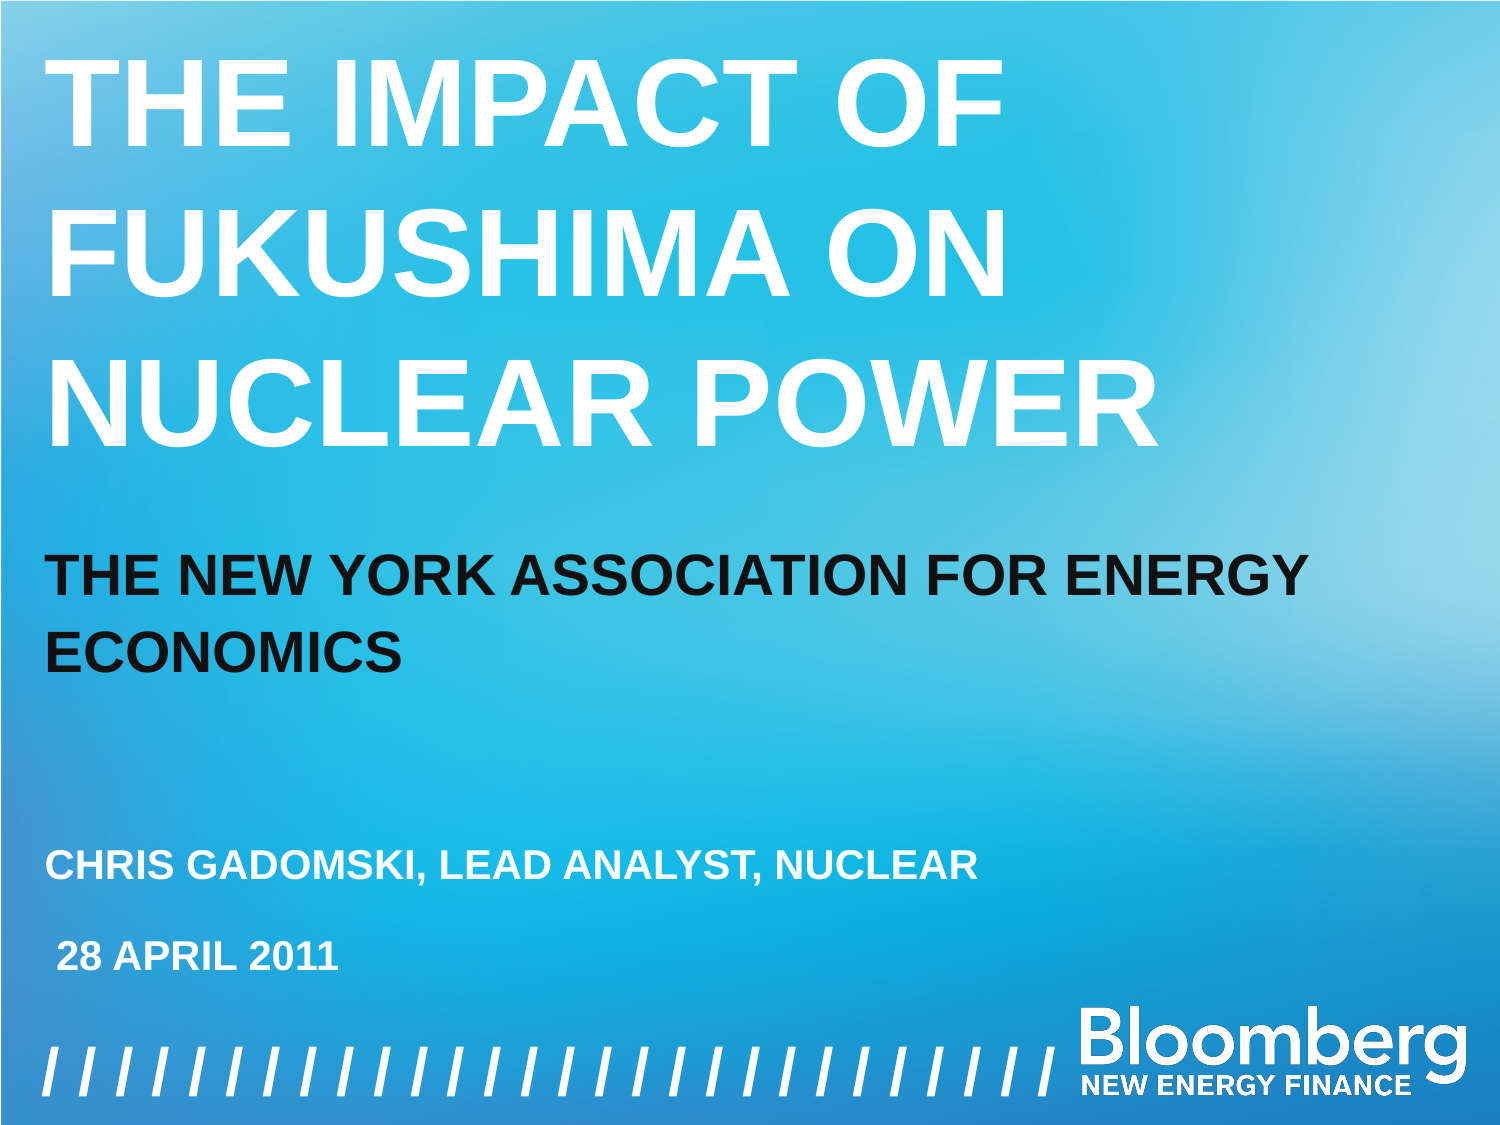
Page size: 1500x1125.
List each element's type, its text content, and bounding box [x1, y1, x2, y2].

list 28 april 2011 [44, 917, 1475, 997]
list Chris gadomski, Lead analyst, nuclear [44, 828, 1475, 907]
list the impact of fukushima on nuclear Power [44, 25, 1478, 467]
picture [2, 2, 1499, 1125]
list The new york association for energy economics [44, 512, 1478, 731]
